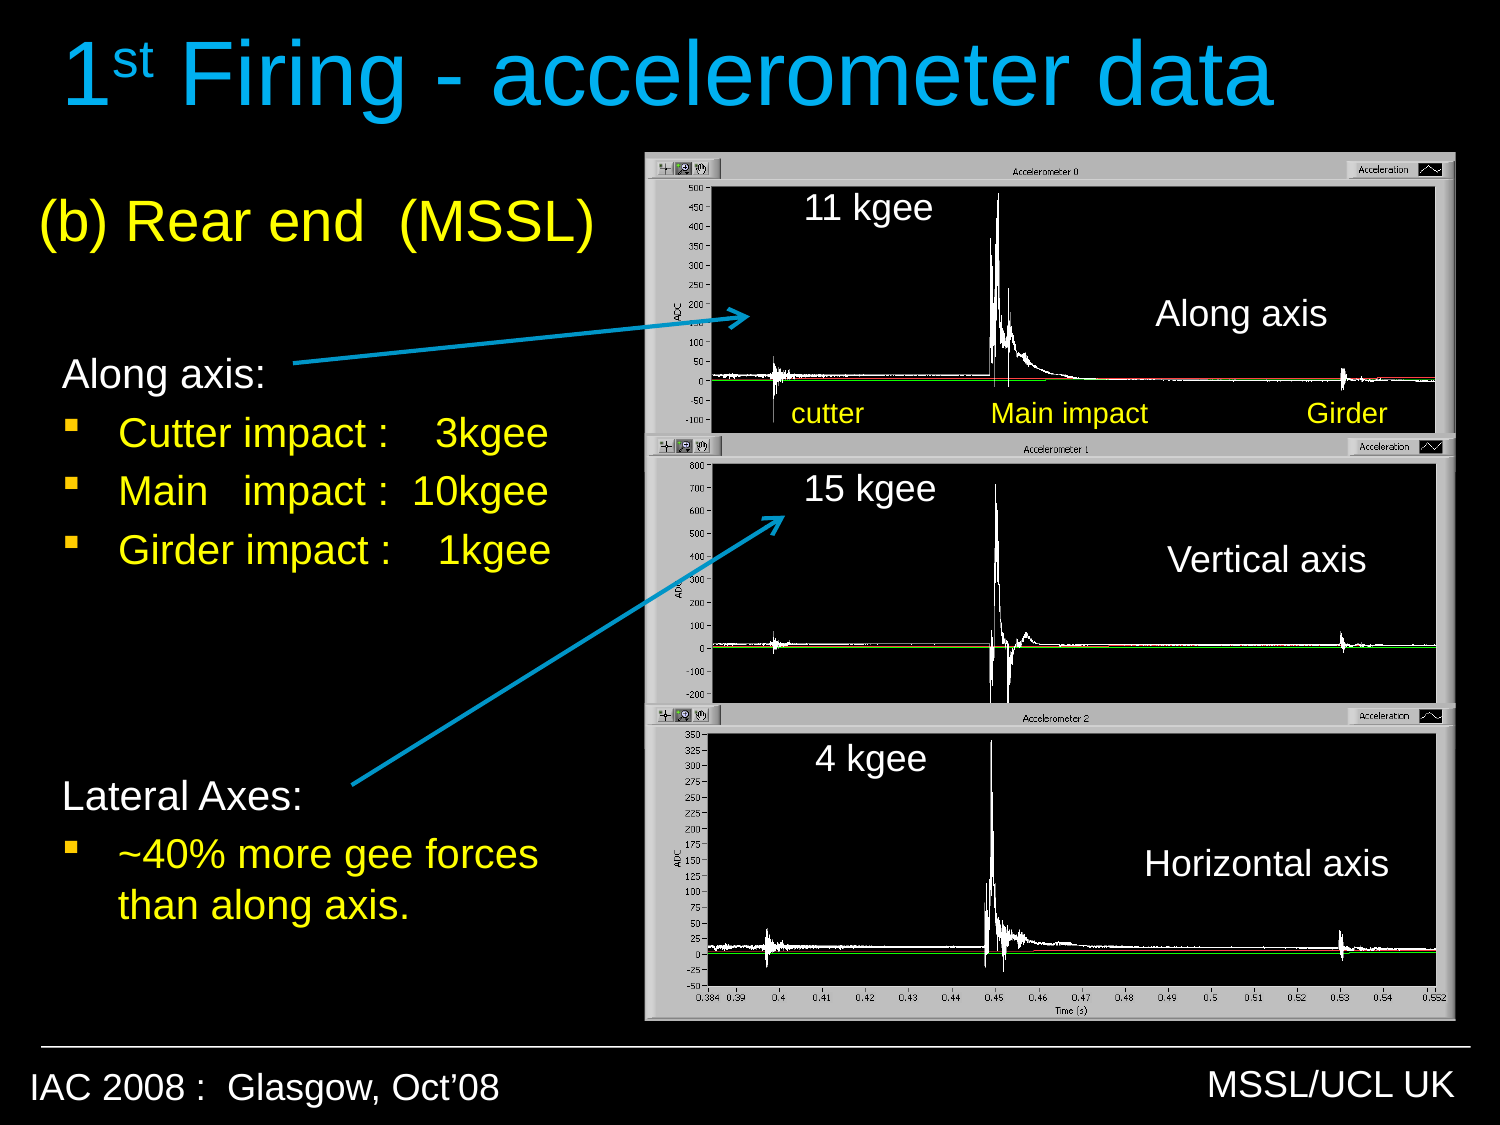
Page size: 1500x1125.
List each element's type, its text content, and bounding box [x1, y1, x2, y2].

text_box Lateral Axes: ~40% more gee forces than along axis. [46, 761, 598, 973]
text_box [351, 515, 786, 786]
list Along axis: Cutter impact : 3kgee Main impact : 10kgee Girder impact : 1kgee [46, 339, 598, 622]
text_box (b) Rear end (MSSL) [23, 175, 633, 261]
title 1st Firing - accelerometer data [46, 0, 1384, 138]
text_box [292, 316, 751, 364]
picture [644, 152, 1456, 1021]
